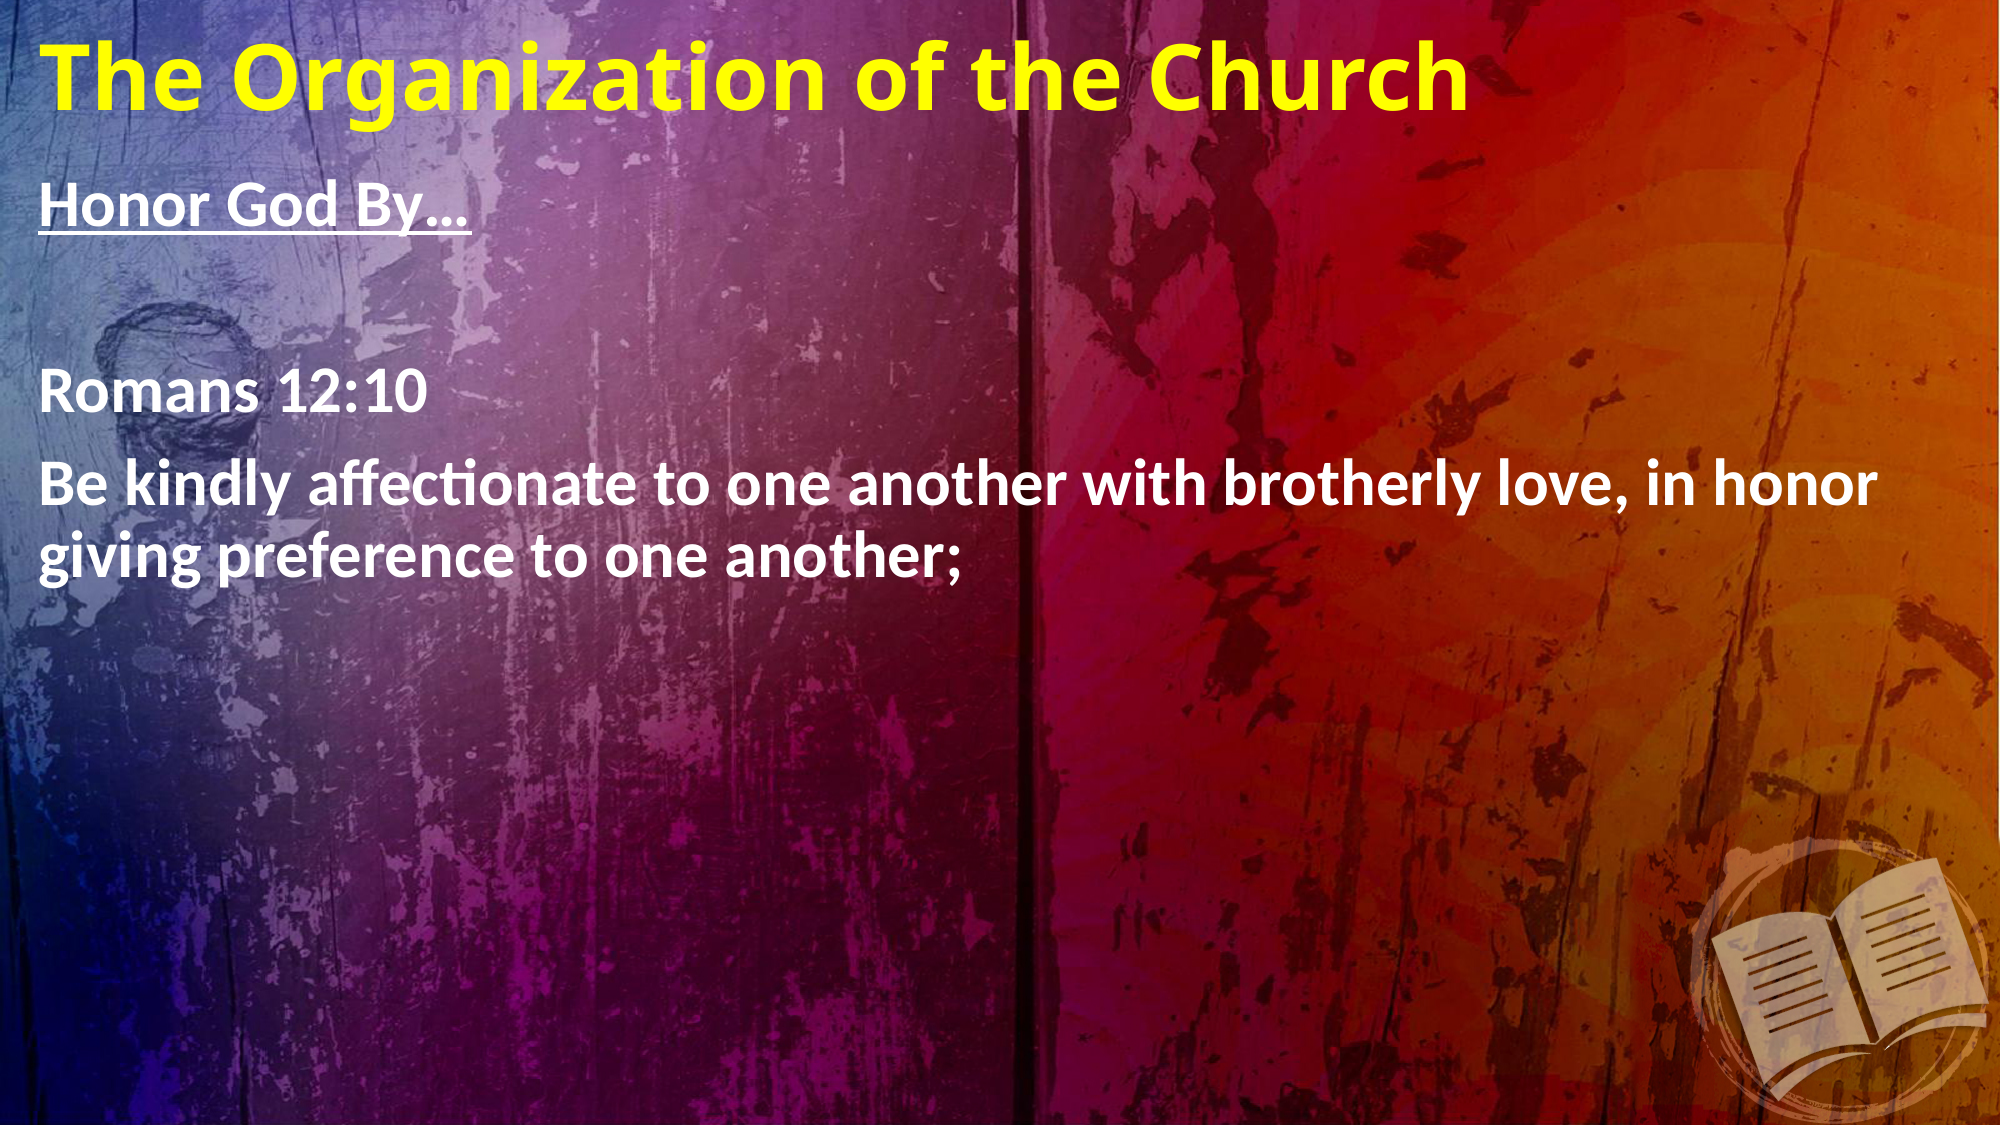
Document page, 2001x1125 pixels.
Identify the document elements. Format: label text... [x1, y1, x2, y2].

picture [0, 0, 2000, 1125]
list Honor God By… Romans 12:10 Be kindly affectionate to one another with brotherly love, in honor giving preference to one another; [23, 161, 1977, 1125]
title The Organization of the Church [23, 22, 1975, 140]
